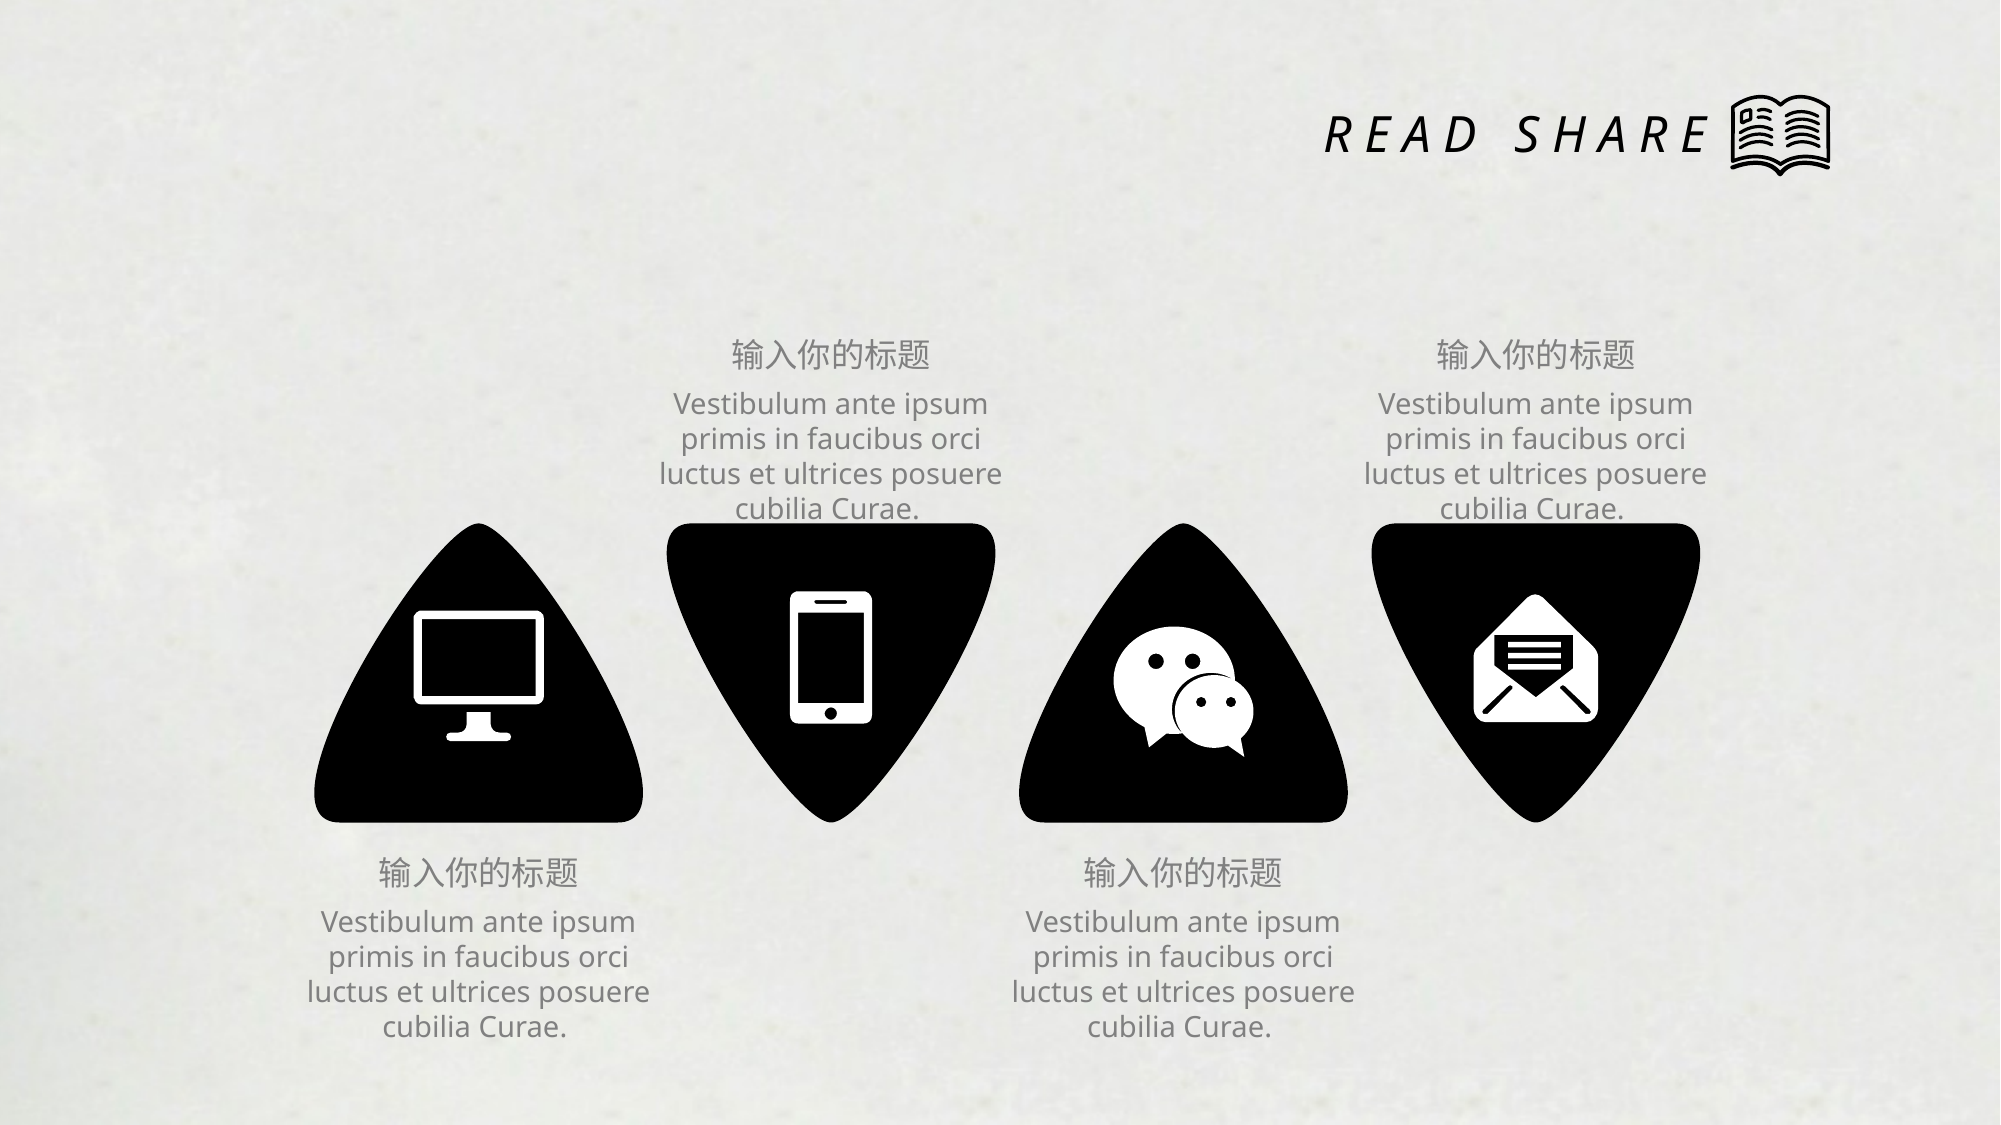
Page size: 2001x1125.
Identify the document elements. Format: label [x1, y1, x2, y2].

picture [0, 0, 2000, 1125]
text_box [1308, 94, 1831, 177]
text_box [413, 610, 544, 742]
